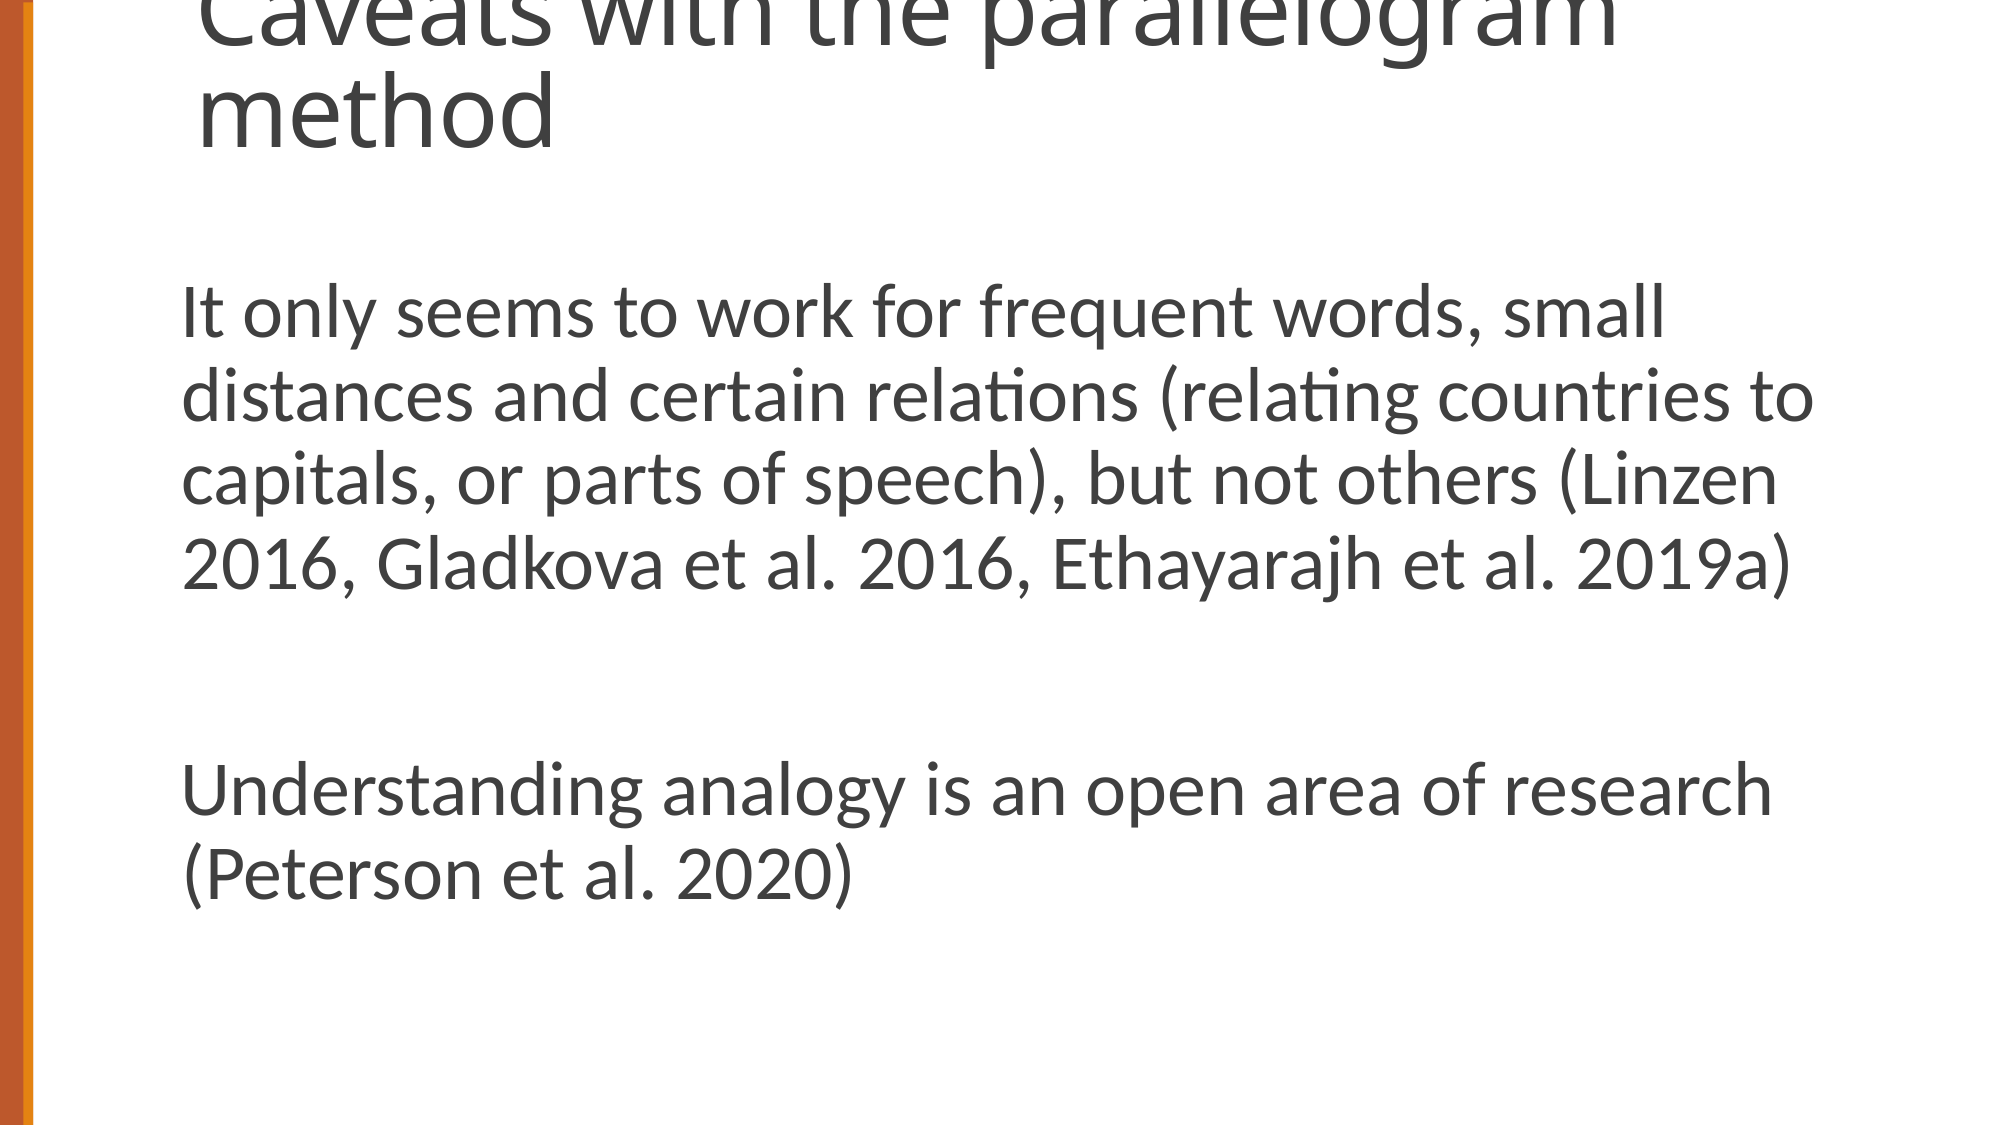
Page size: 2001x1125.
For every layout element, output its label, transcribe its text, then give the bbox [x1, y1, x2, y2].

title Caveats with the parallelogram method [180, 26, 1830, 175]
list It only seems to work for frequent words, small distances and certain relations (relating countries to capitals, or parts of speech), but not others (Linzen 2016, Gladkova et al. 2016, Ethayarajh et al. 2019a) Understanding analogy is an open area of research (Peterson et al. 2020) [180, 262, 1830, 1013]
